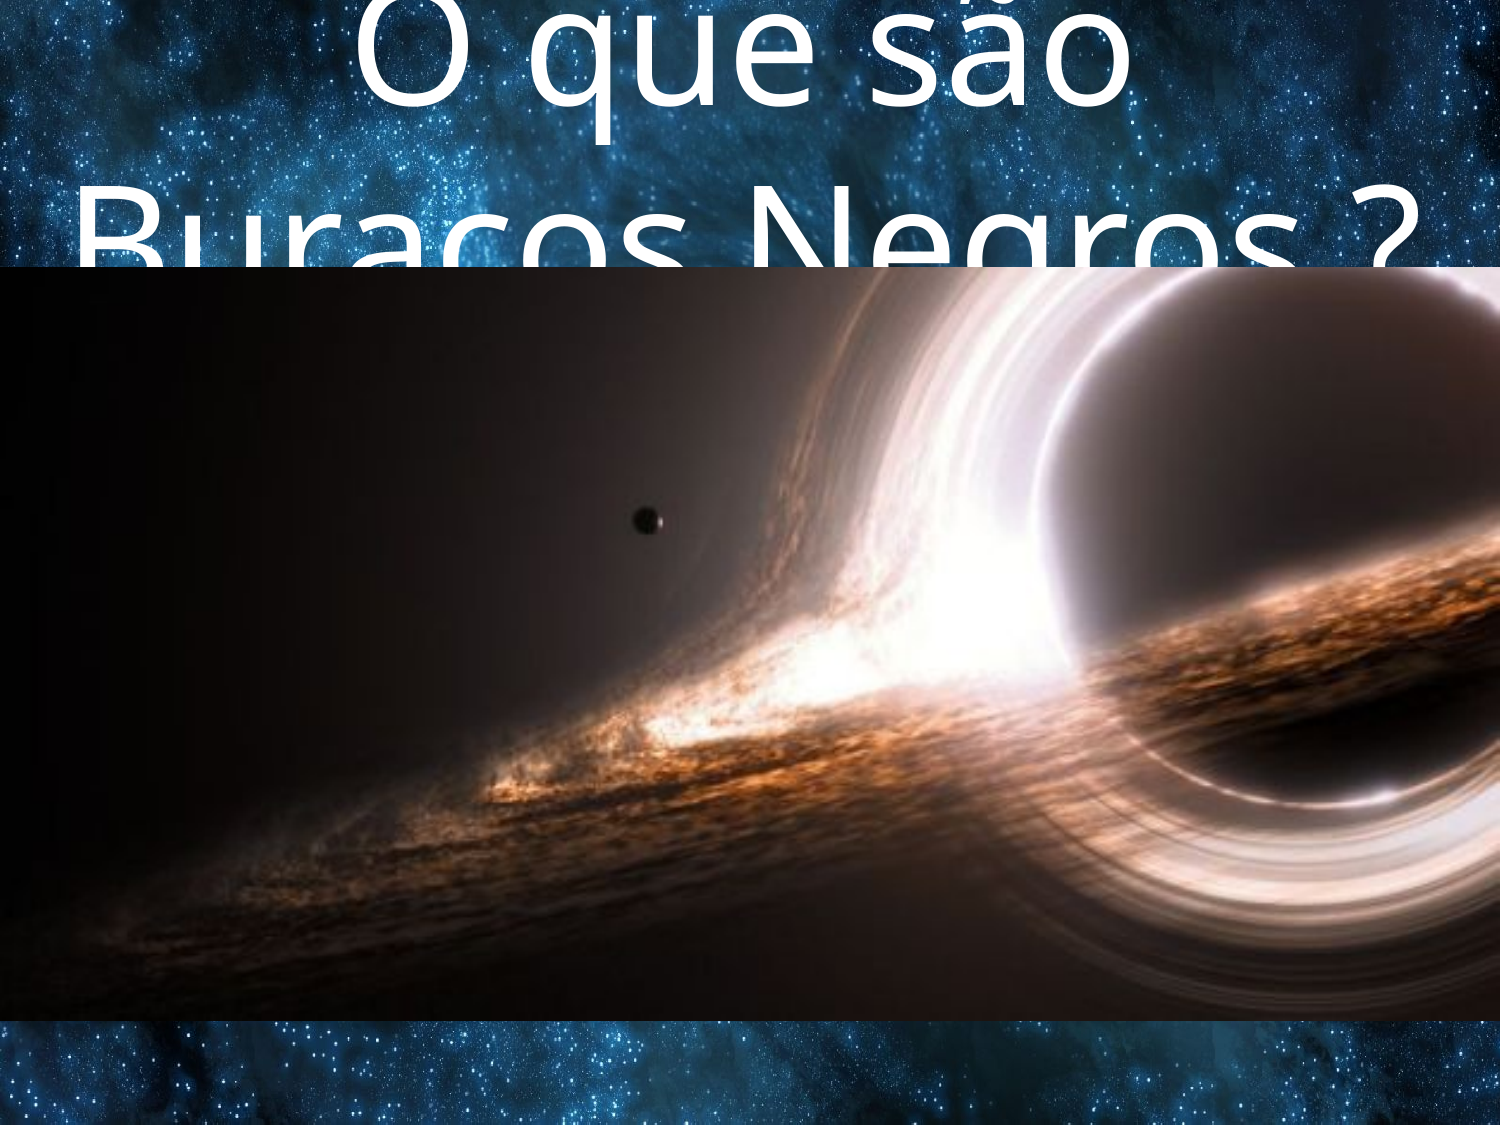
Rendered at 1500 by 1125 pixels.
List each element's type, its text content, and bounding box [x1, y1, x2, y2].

title O que são Buracos Negros ? [41, 45, 1447, 233]
picture [0, 0, 1500, 1125]
